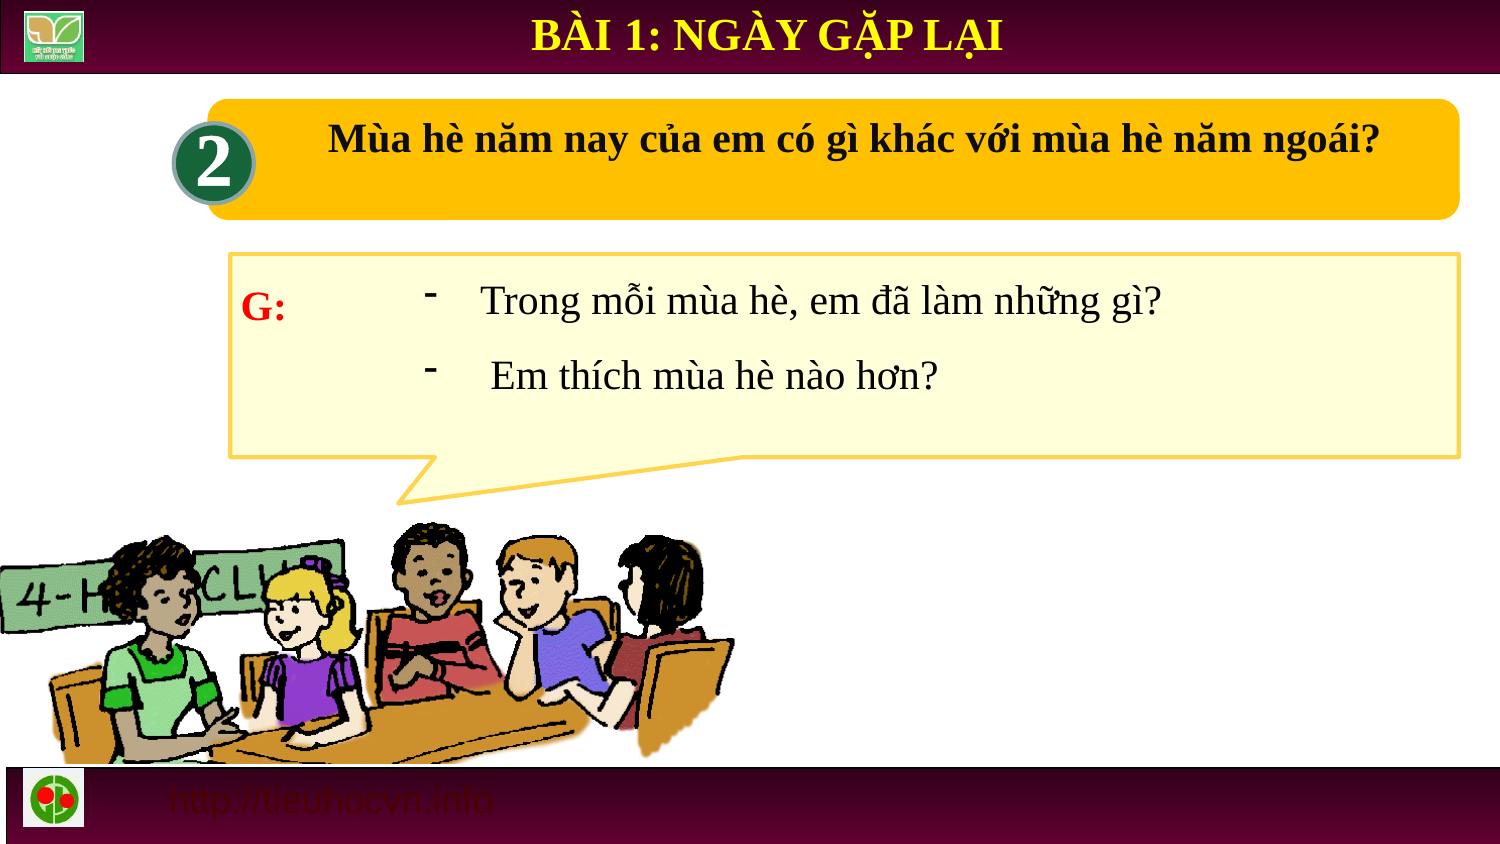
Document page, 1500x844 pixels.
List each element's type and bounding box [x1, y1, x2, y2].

text_box [0, 0, 1500, 844]
picture [0, 433, 763, 764]
text_box [173, 102, 255, 210]
